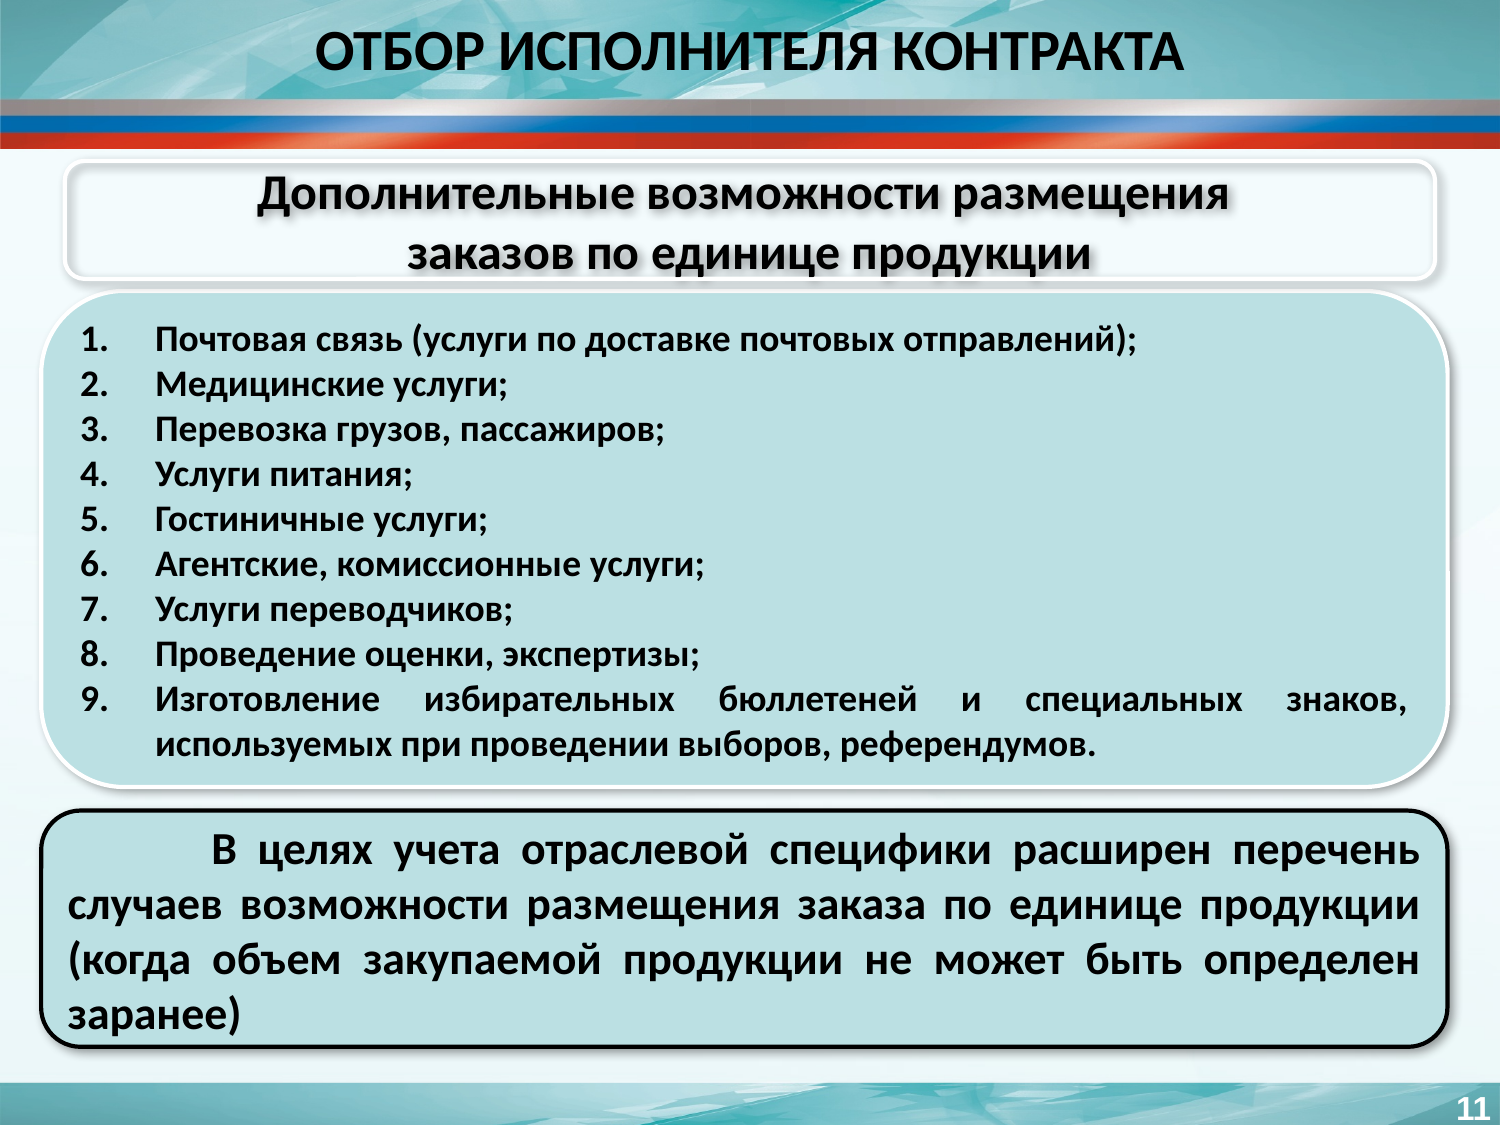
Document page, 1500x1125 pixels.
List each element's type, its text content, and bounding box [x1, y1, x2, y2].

text_box Дополнительные возможности размещения заказов по единице продукции [64, 160, 1436, 279]
text_box В целях учета отраслевой специфики расширен перечень случаев возможности размещения заказа по единице продукции (когда объем закупаемой продукции не может быть определен заранее) [41, 810, 1448, 1047]
picture [0, 95, 1500, 1125]
slide_number 11 [1155, 1079, 1500, 1125]
text_box ОТБОР ИСПОЛНИТЕЛЯ КОНТРАКТА [0, 0, 1500, 95]
text_box Почтовая связь (услуги по доставке почтовых отправлений); Медицинские услуги; Перевозка грузов, пассажиров; Услуги питания; Гостиничные услуги; Агентские, комиссионные услуги; Услуги переводчиков; Проведение оценки, экспертизы; Изготовление избирательных бюллетеней и специальных знаков, используемых при проведении выборов, референдумов. [41, 290, 1448, 788]
